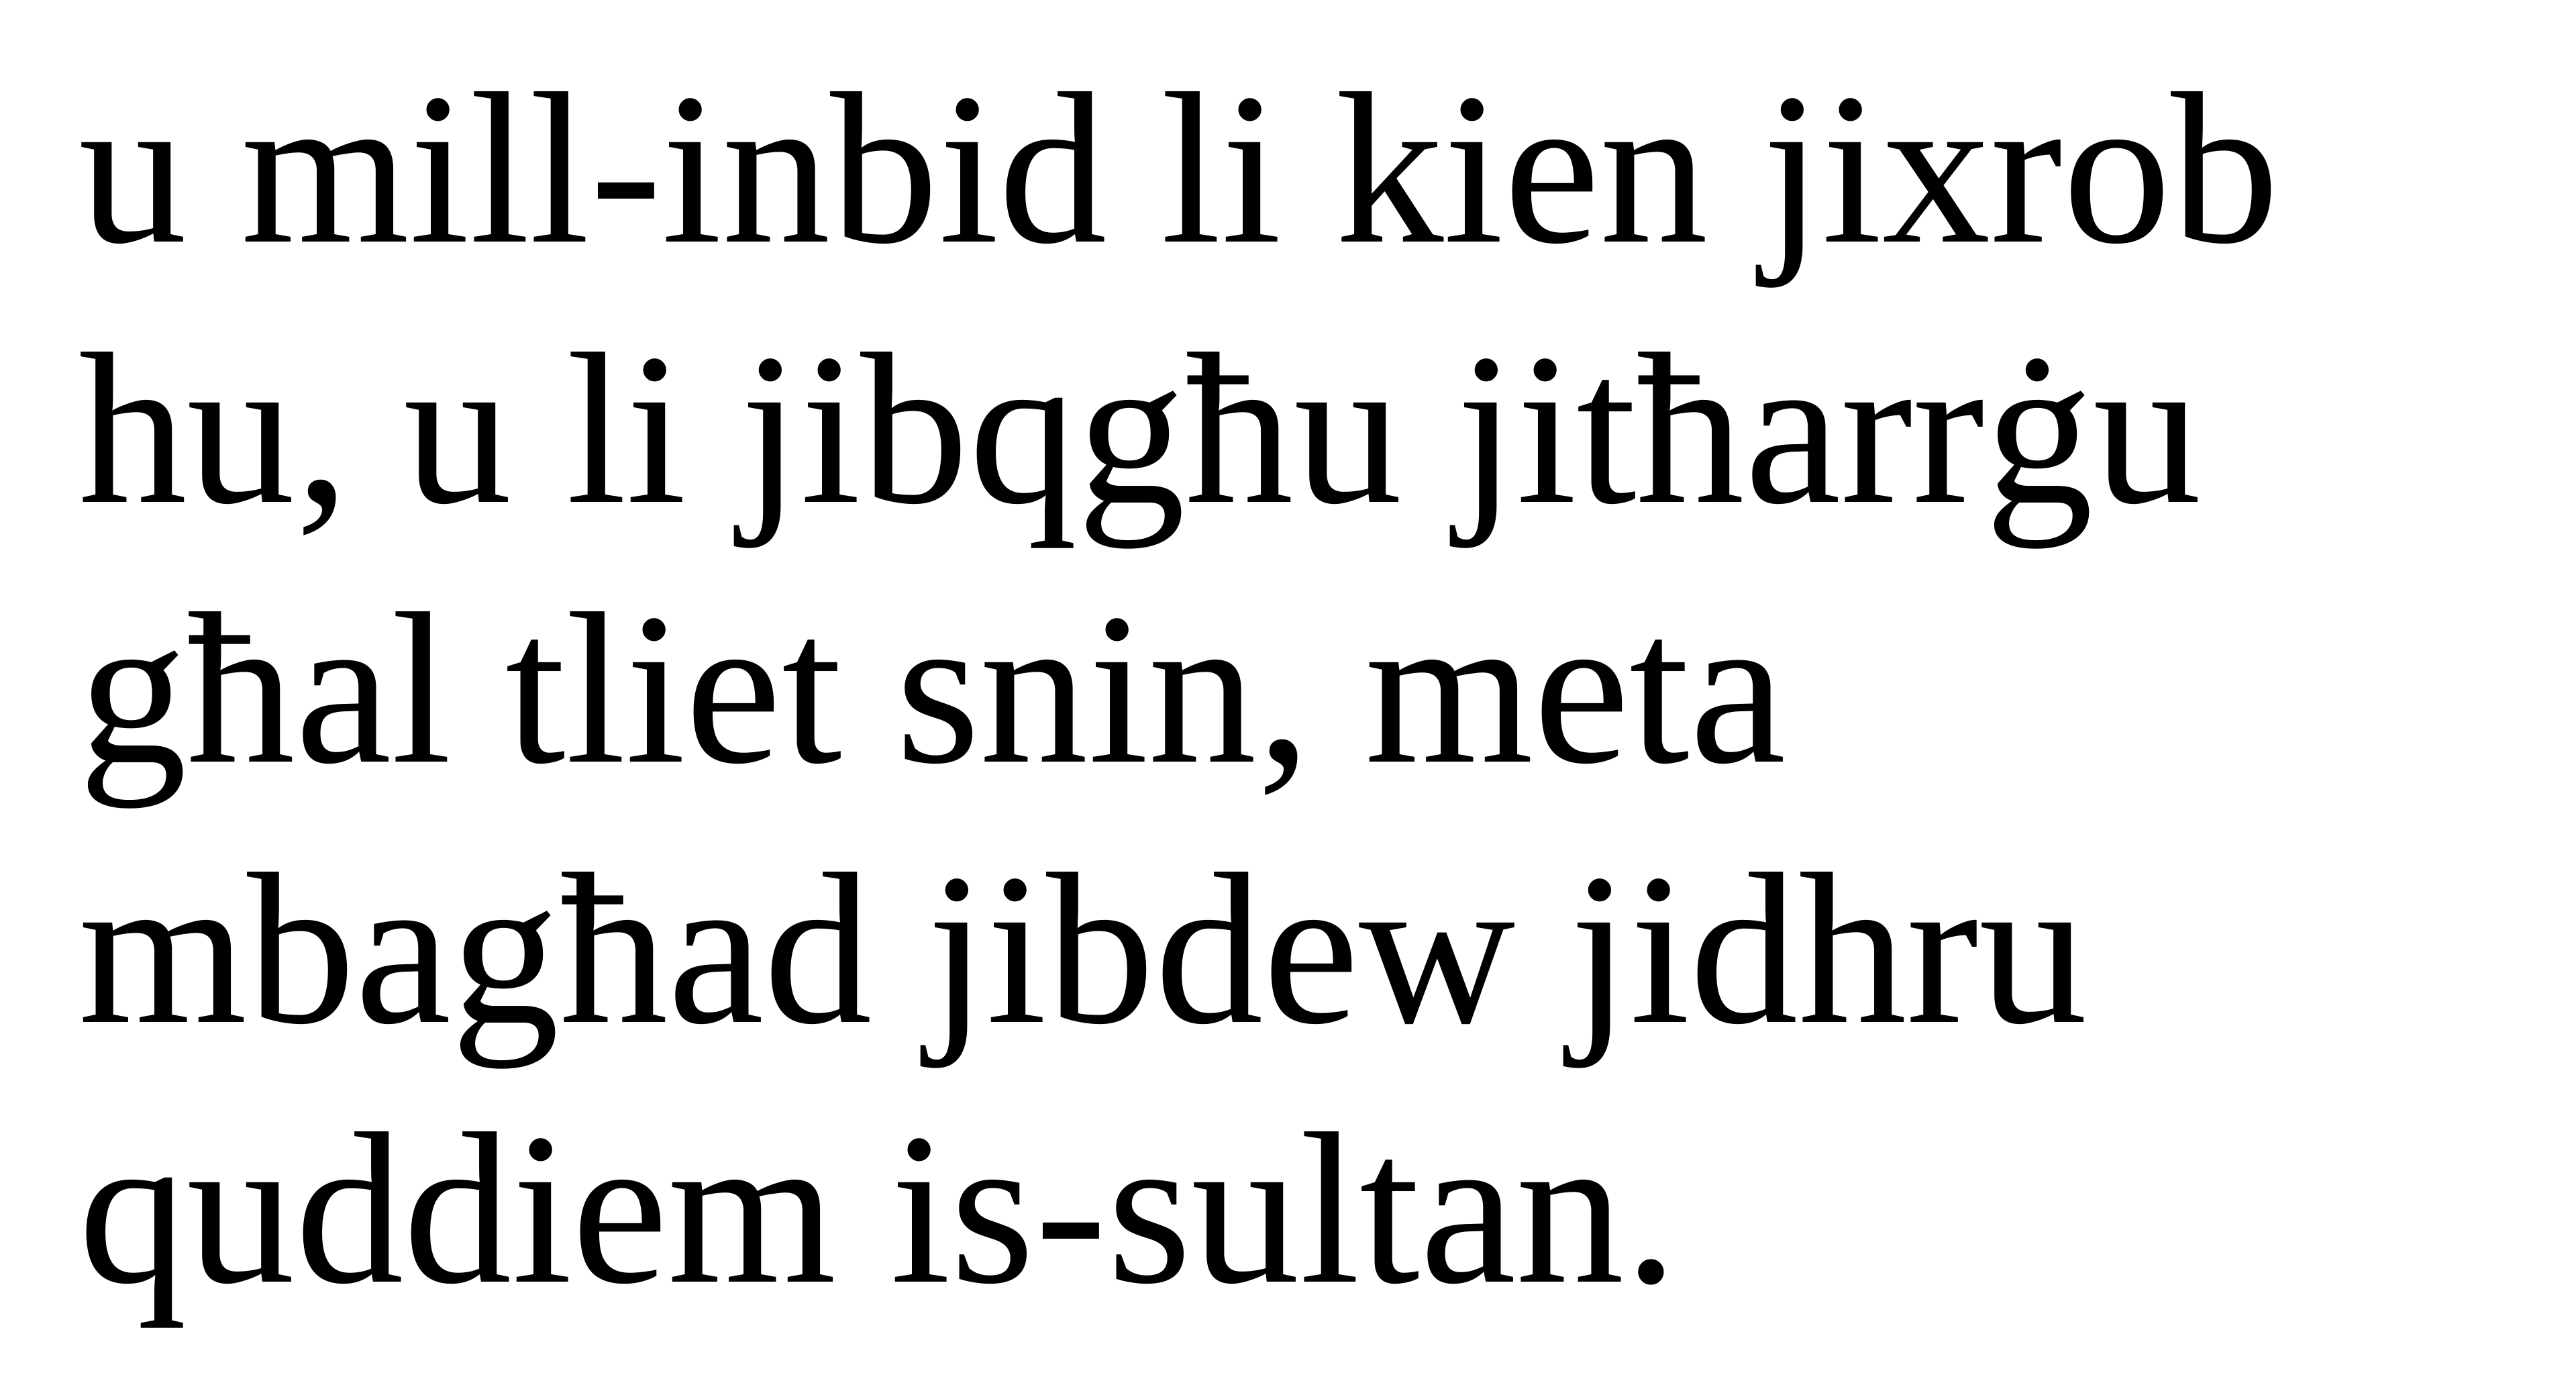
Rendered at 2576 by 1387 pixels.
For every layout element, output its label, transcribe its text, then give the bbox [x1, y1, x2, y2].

text_box u mill-inbid li kien jixrob hu, u li jibqgħu jitħarrġu għal tliet snin, meta mbagħad jibdew jidhru quddiem is-sultan. [68, 20, 2576, 1331]
